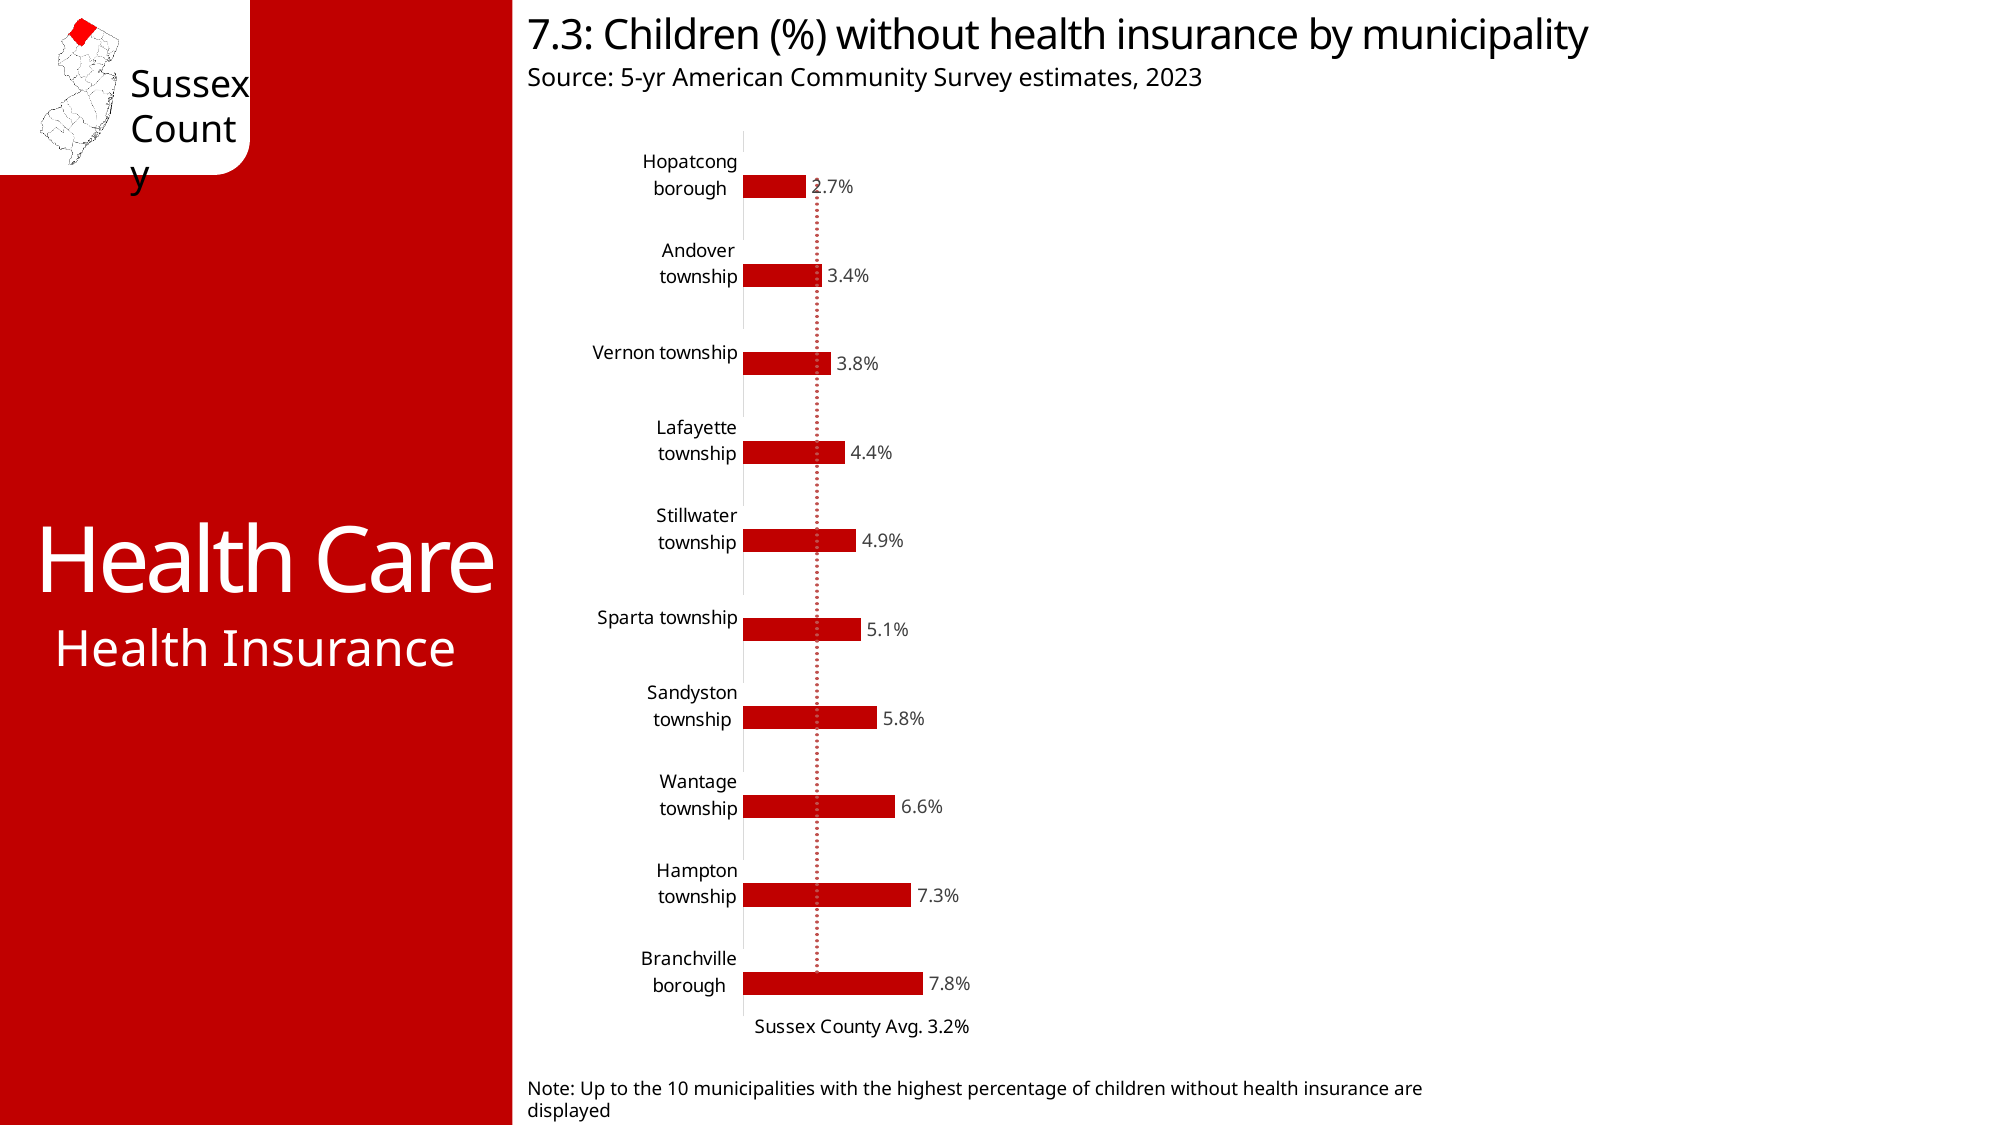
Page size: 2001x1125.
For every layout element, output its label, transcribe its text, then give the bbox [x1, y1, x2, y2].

text_box Source: 5-yr American Community Survey estimates, 2023 [512, 54, 1891, 100]
text_box Health Insurance [0, 609, 513, 684]
text_box 7.3: Children (%) without health insurance by municipality [512, 0, 1992, 65]
picture [40, 18, 119, 112]
text_box Note: Up to the 10 municipalities with the highest percentage of children without health insurance are displayed [512, 1069, 1513, 1125]
chart [592, 122, 1926, 1101]
text_box Health Care [0, 112, 533, 1013]
